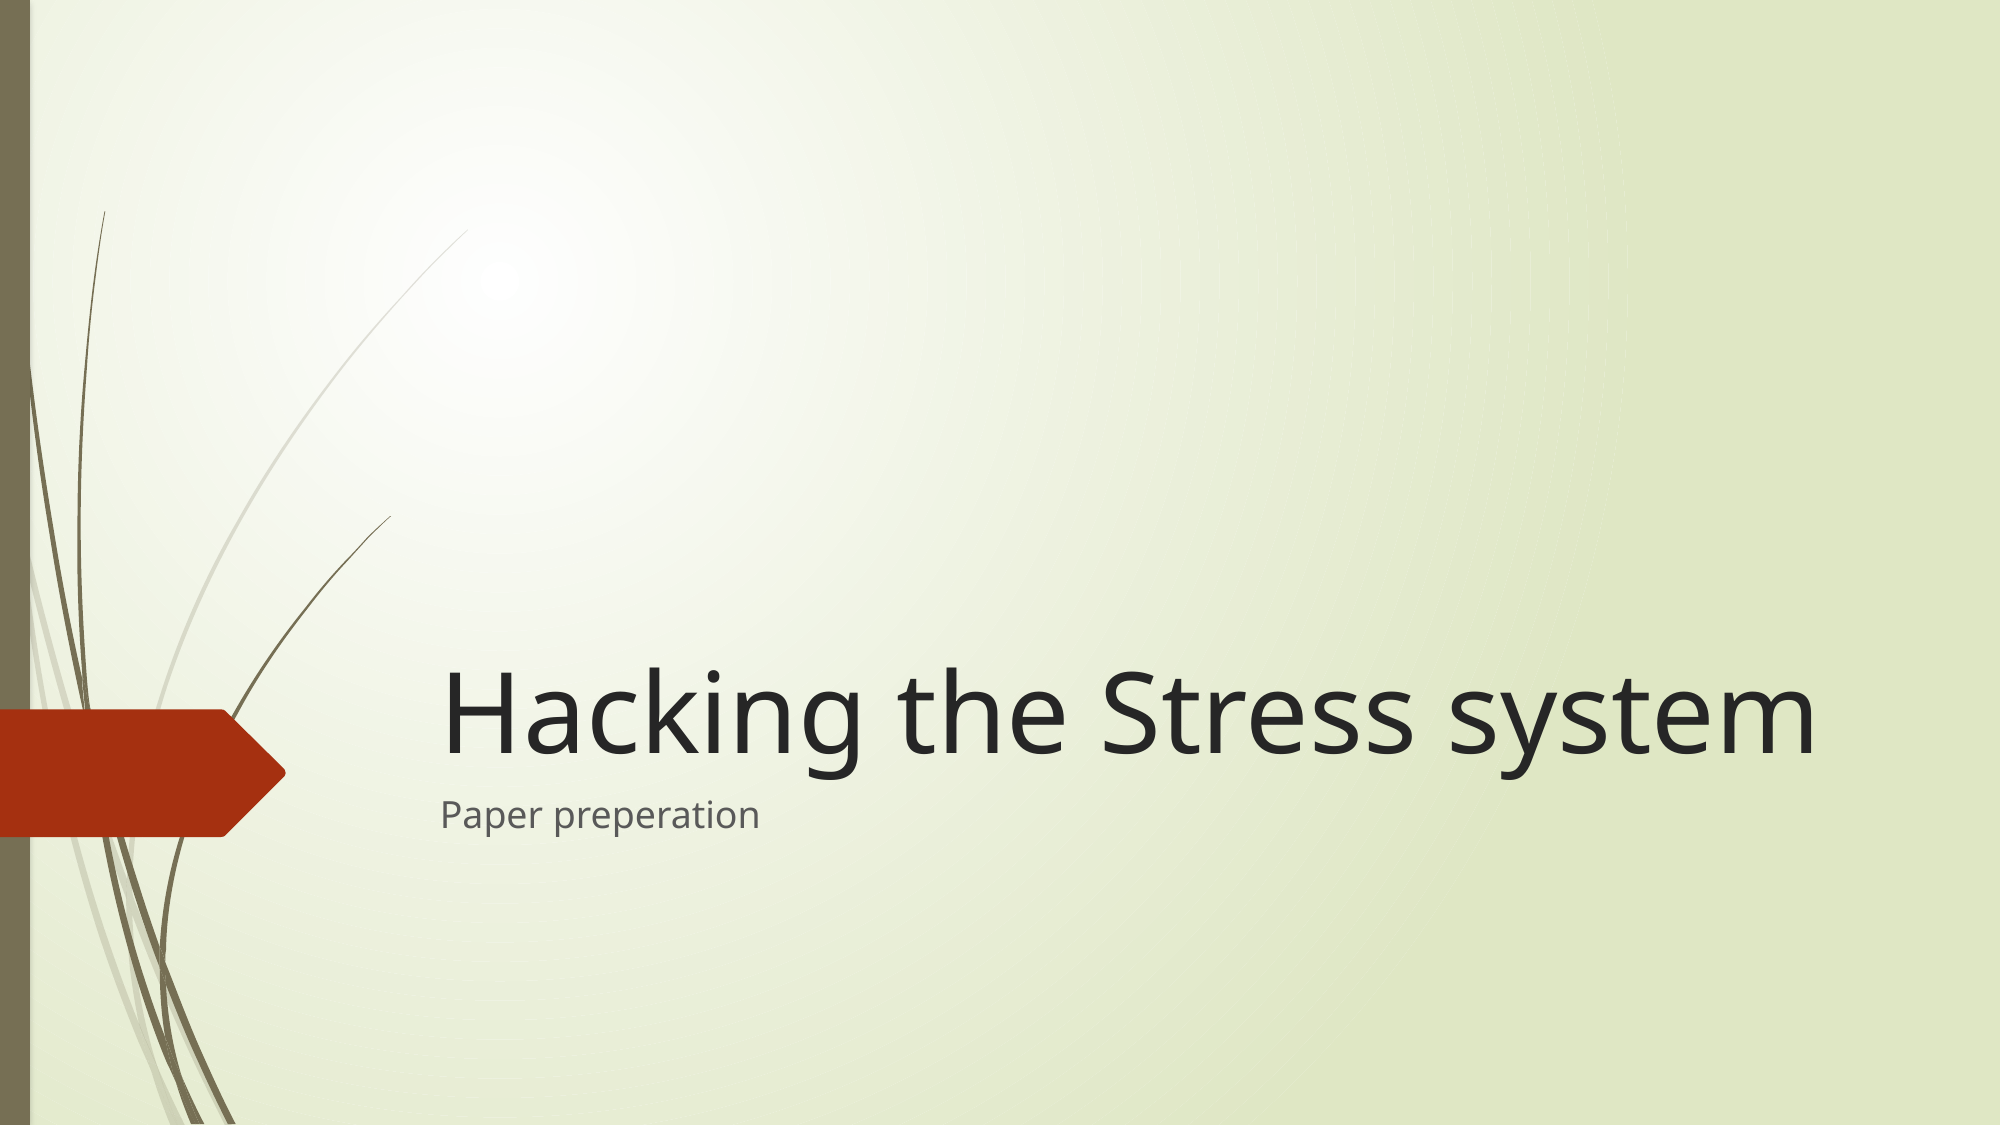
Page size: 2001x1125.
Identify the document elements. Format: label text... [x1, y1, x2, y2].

subtitle Paper preperation [424, 783, 1888, 969]
title Hacking the Stress system [424, 412, 1888, 783]
